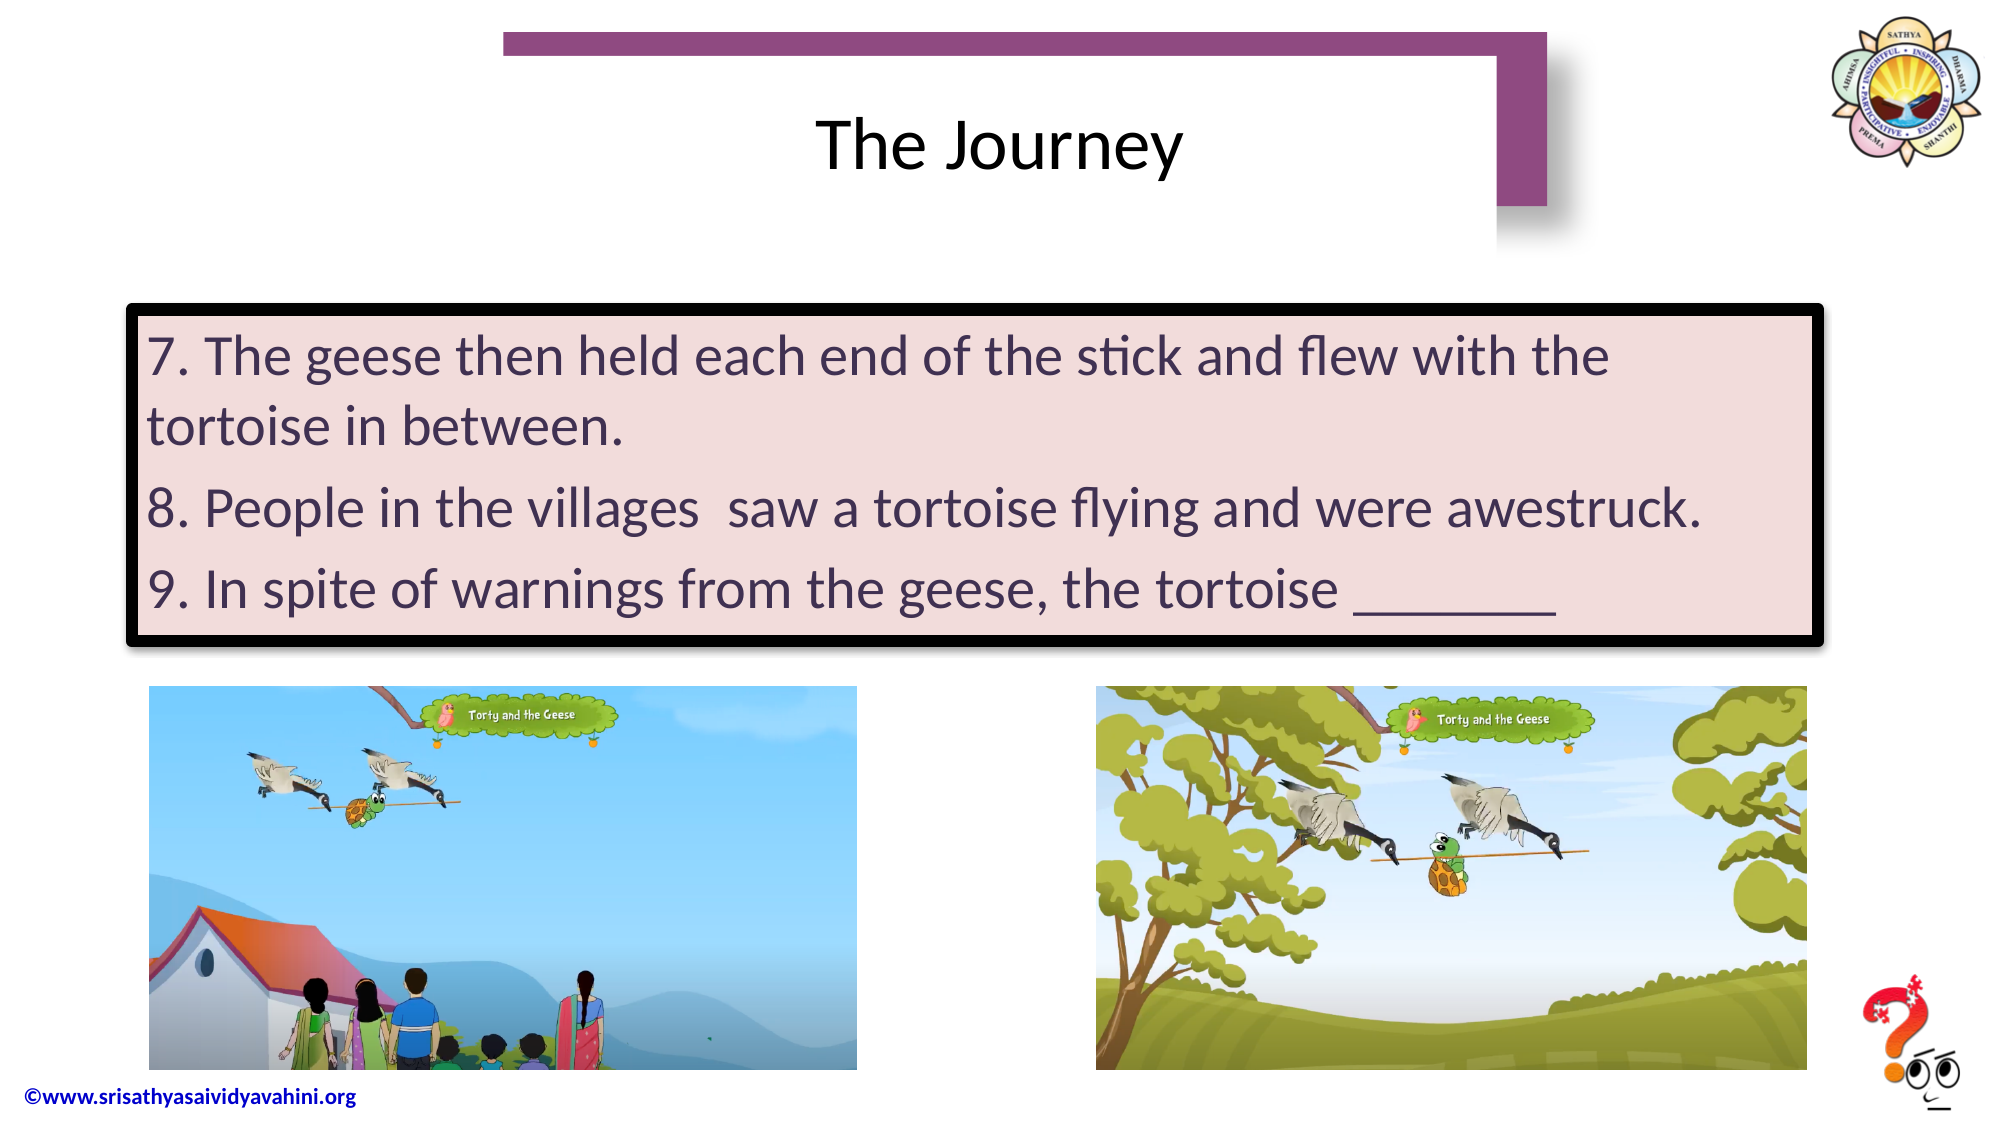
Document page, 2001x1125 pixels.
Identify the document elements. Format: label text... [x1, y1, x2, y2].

picture [1096, 686, 1807, 1070]
picture [1824, 974, 1975, 1125]
list 7. The geese then held each end of the stick and flew with the tortoise in between. 8. People in the villages saw a tortoise flying and were awestruck. 9. In spite of warnings from the geese, the tortoise _______ [129, 307, 1821, 644]
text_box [452, 31, 1548, 253]
picture [1826, 13, 1985, 168]
picture [149, 686, 858, 1070]
